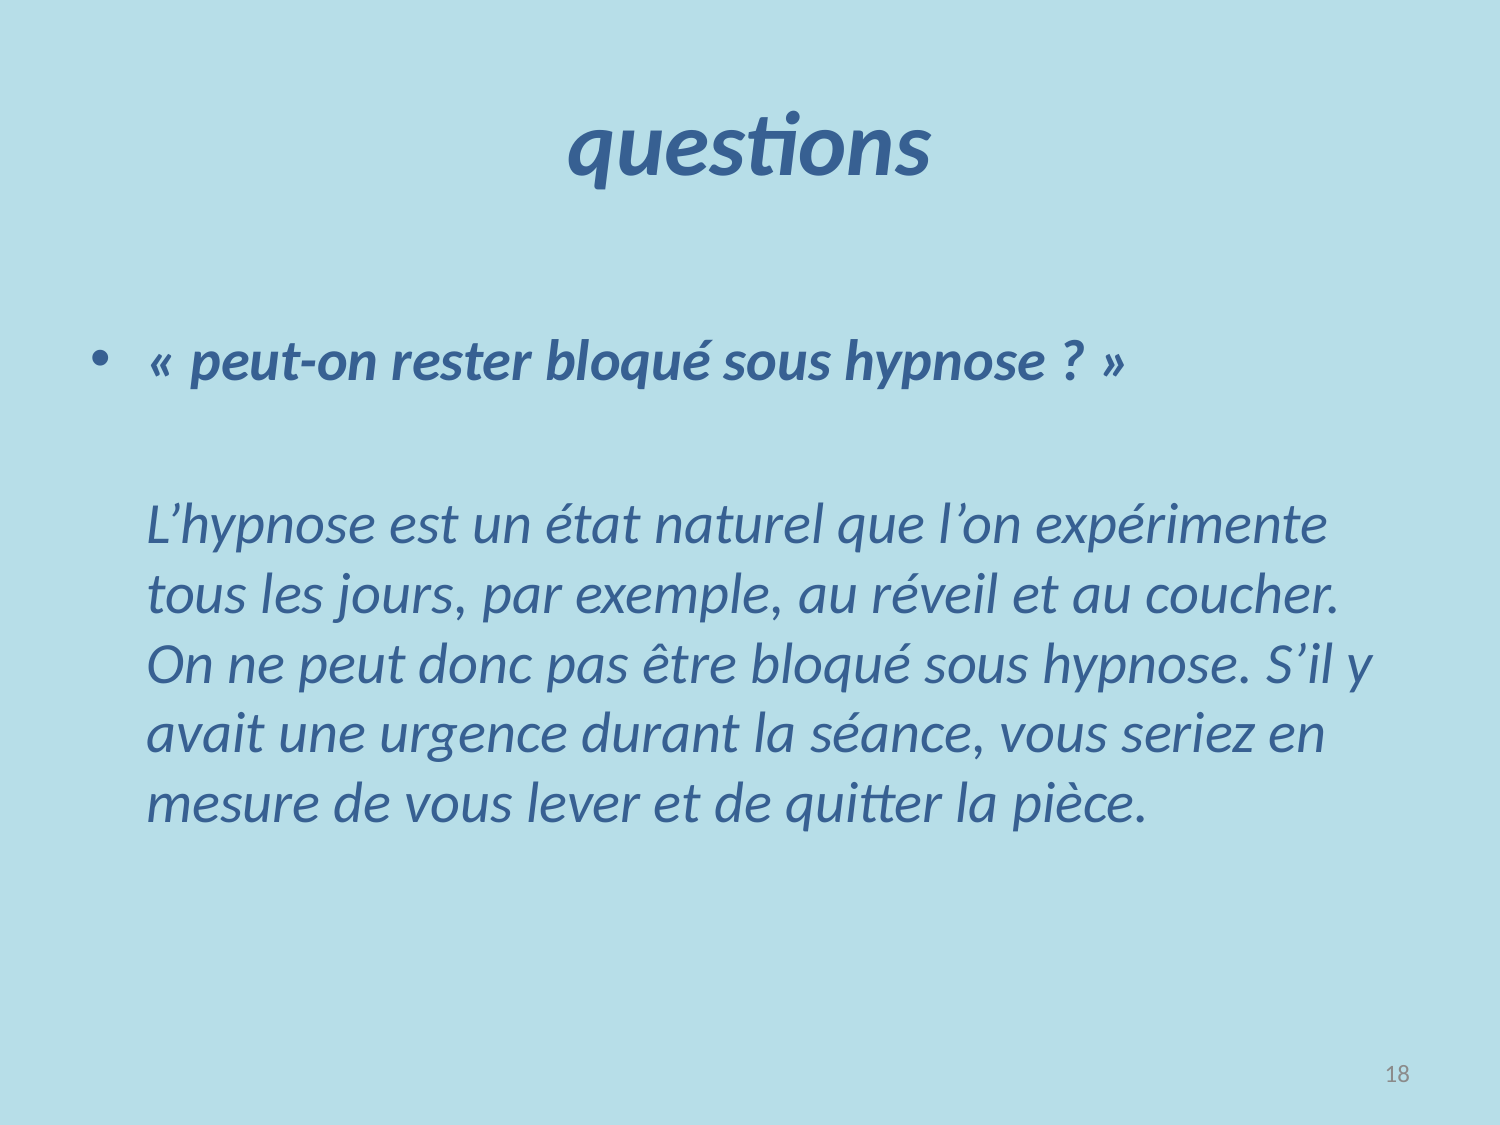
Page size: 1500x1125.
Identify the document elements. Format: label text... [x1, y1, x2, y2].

title questions [75, 45, 1425, 233]
list « peut-on rester bloqué sous hypnose ? » L’hypnose est un état naturel que l’on expérimente tous les jours, par exemple, au réveil et au coucher. On ne peut donc pas être bloqué sous hypnose. S’il y avait une urgence durant la séance, vous seriez en mesure de vous lever et de quitter la pièce. [75, 314, 1425, 894]
slide_number 18 [1074, 1042, 1425, 1103]
